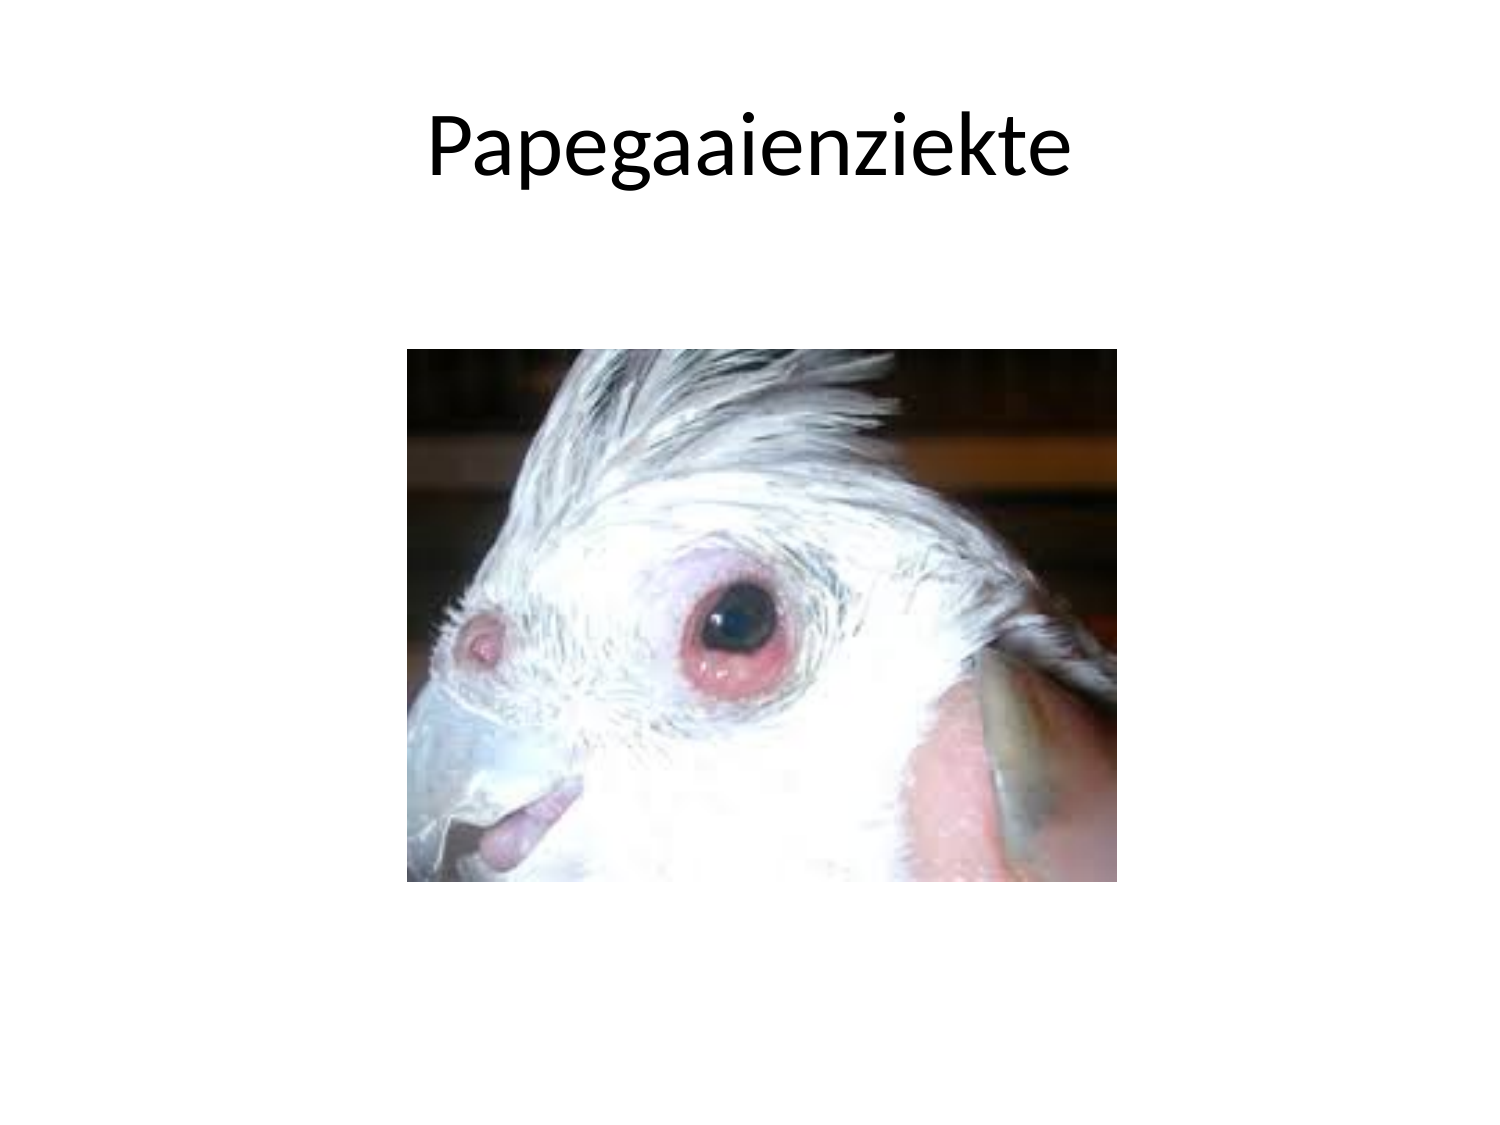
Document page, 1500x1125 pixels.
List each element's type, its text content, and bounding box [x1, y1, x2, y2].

title Papegaaienziekte [75, 45, 1425, 233]
picture [407, 349, 1117, 882]
